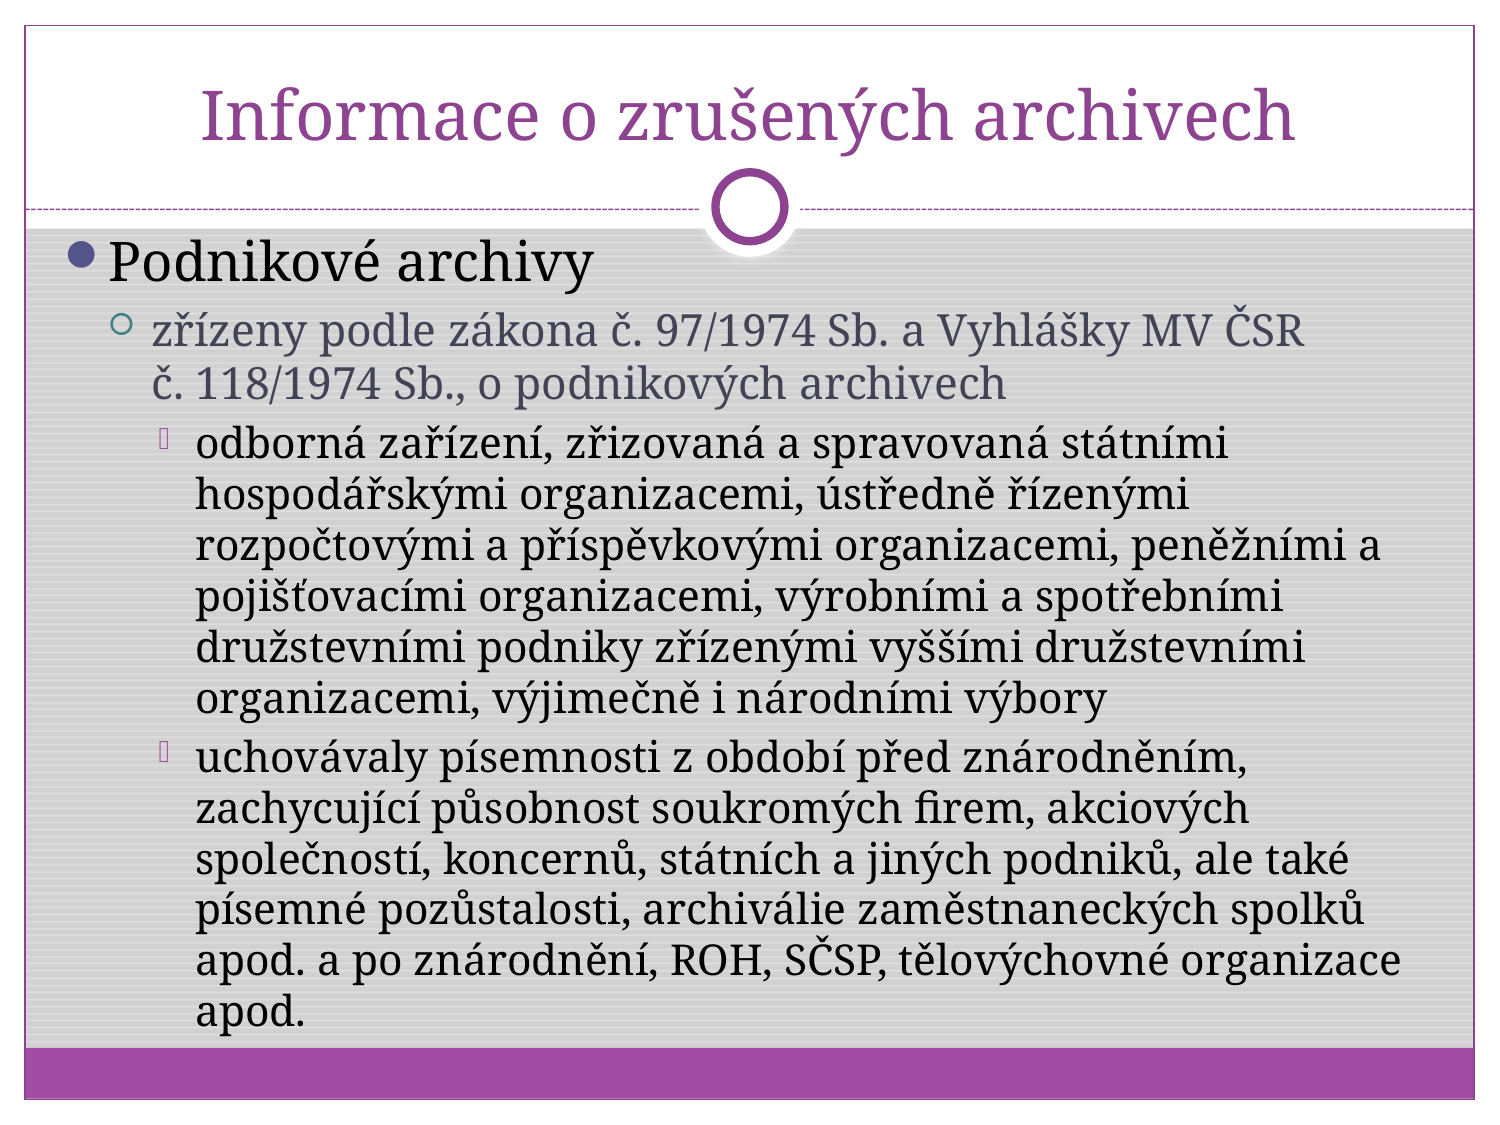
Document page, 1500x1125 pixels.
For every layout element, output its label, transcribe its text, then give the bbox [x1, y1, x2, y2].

title Informace o zrušených archivech [49, 37, 1450, 162]
list Podnikové archivy zřízeny podle zákona č. 97/1974 Sb. a Vyhlášky MV ČSR č. 118/1974 Sb., o podnikových archivech odborná zařízení, zřizovaná a spravovaná státními hospodářskými organizacemi, ústředně řízenými rozpočtovými a příspěvkovými organizacemi, peněžními a pojišťovacími organizacemi, výrobními a spotřebními družstevními podniky zřízenými vyššími družstevními organizacemi, výjimečně i národními výbory uchovávaly písemnosti z období před znárodněním, zachycující působnost soukromých firem, akciových společností, koncernů, státních a jiných podniků, ale také písemné pozůstalosti, archiválie zaměstnaneckých spolků apod. a po znárodnění, ROH, SČSP, tělovýchovné organizace apod. [49, 219, 1445, 1047]
